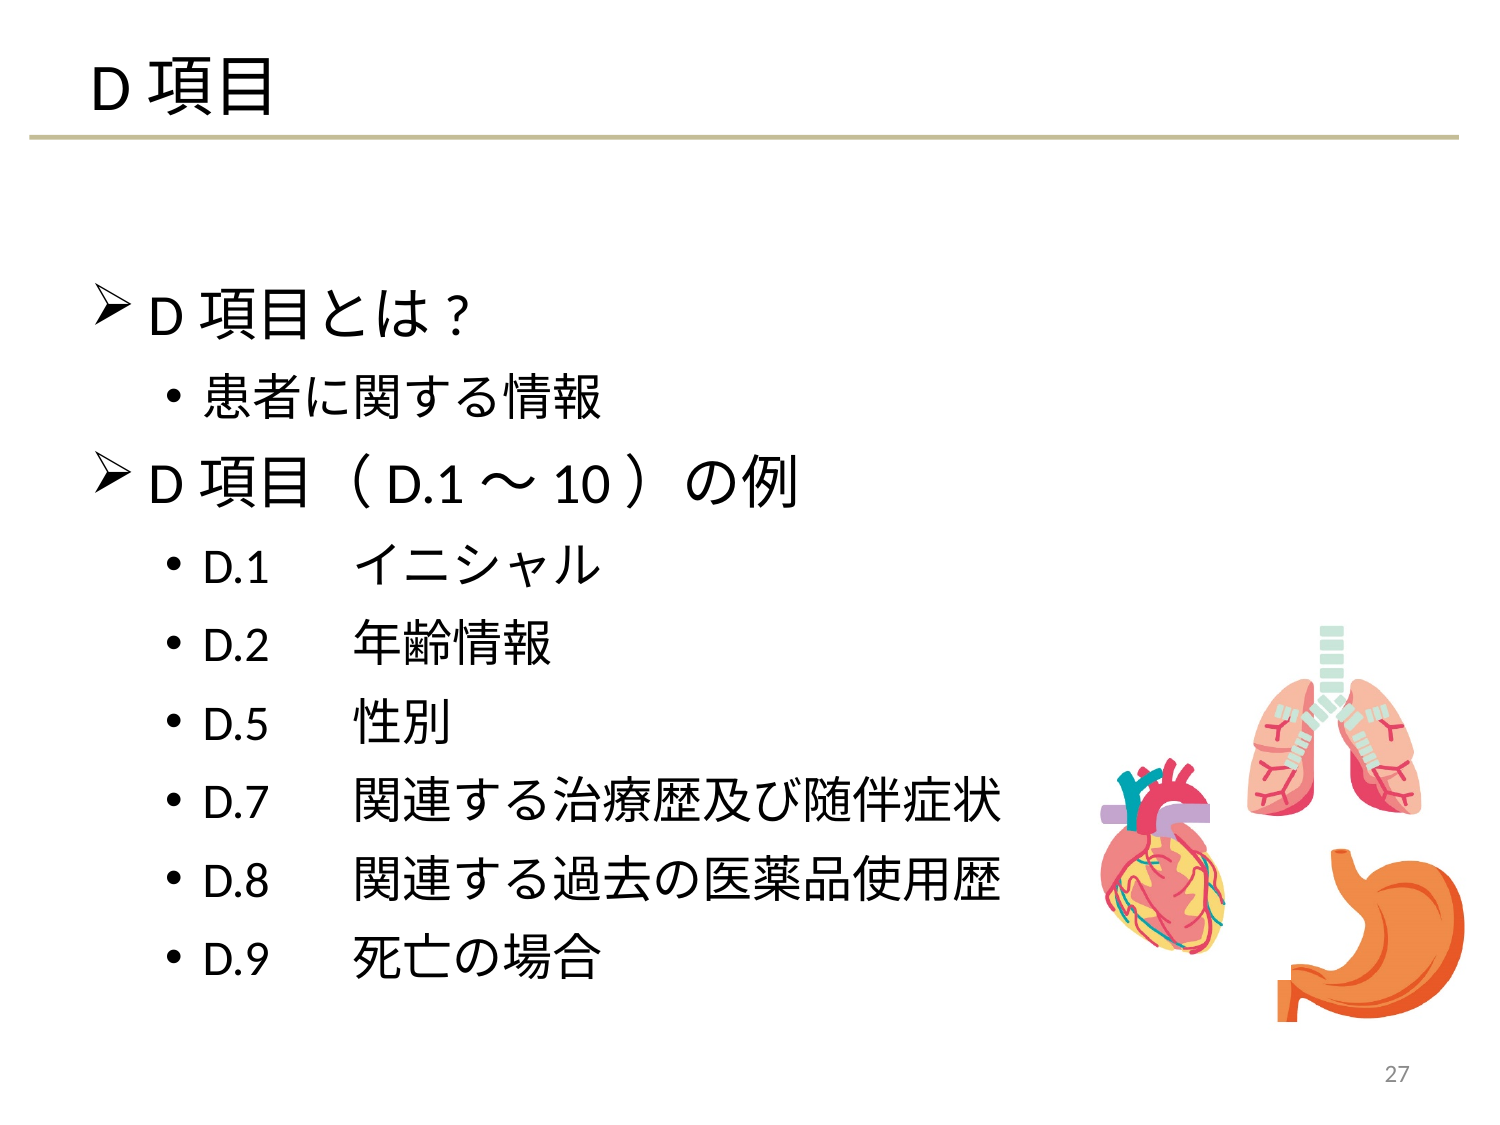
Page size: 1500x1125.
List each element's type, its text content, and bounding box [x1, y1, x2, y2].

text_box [1043, 596, 1495, 1059]
title D項目 [75, 31, 1425, 136]
slide_number 27 [1074, 1067, 1425, 1103]
list D項目とは? 患者に関する情報 D項目（D.1～10）の例 D.1 イニシャル D.2 年齢情報 D.5 性別 D.7 関連する治療歴及び随伴症状 D.8 関連する過去の医薬品使用歴 D.9 死亡の場合 [75, 262, 1425, 1059]
